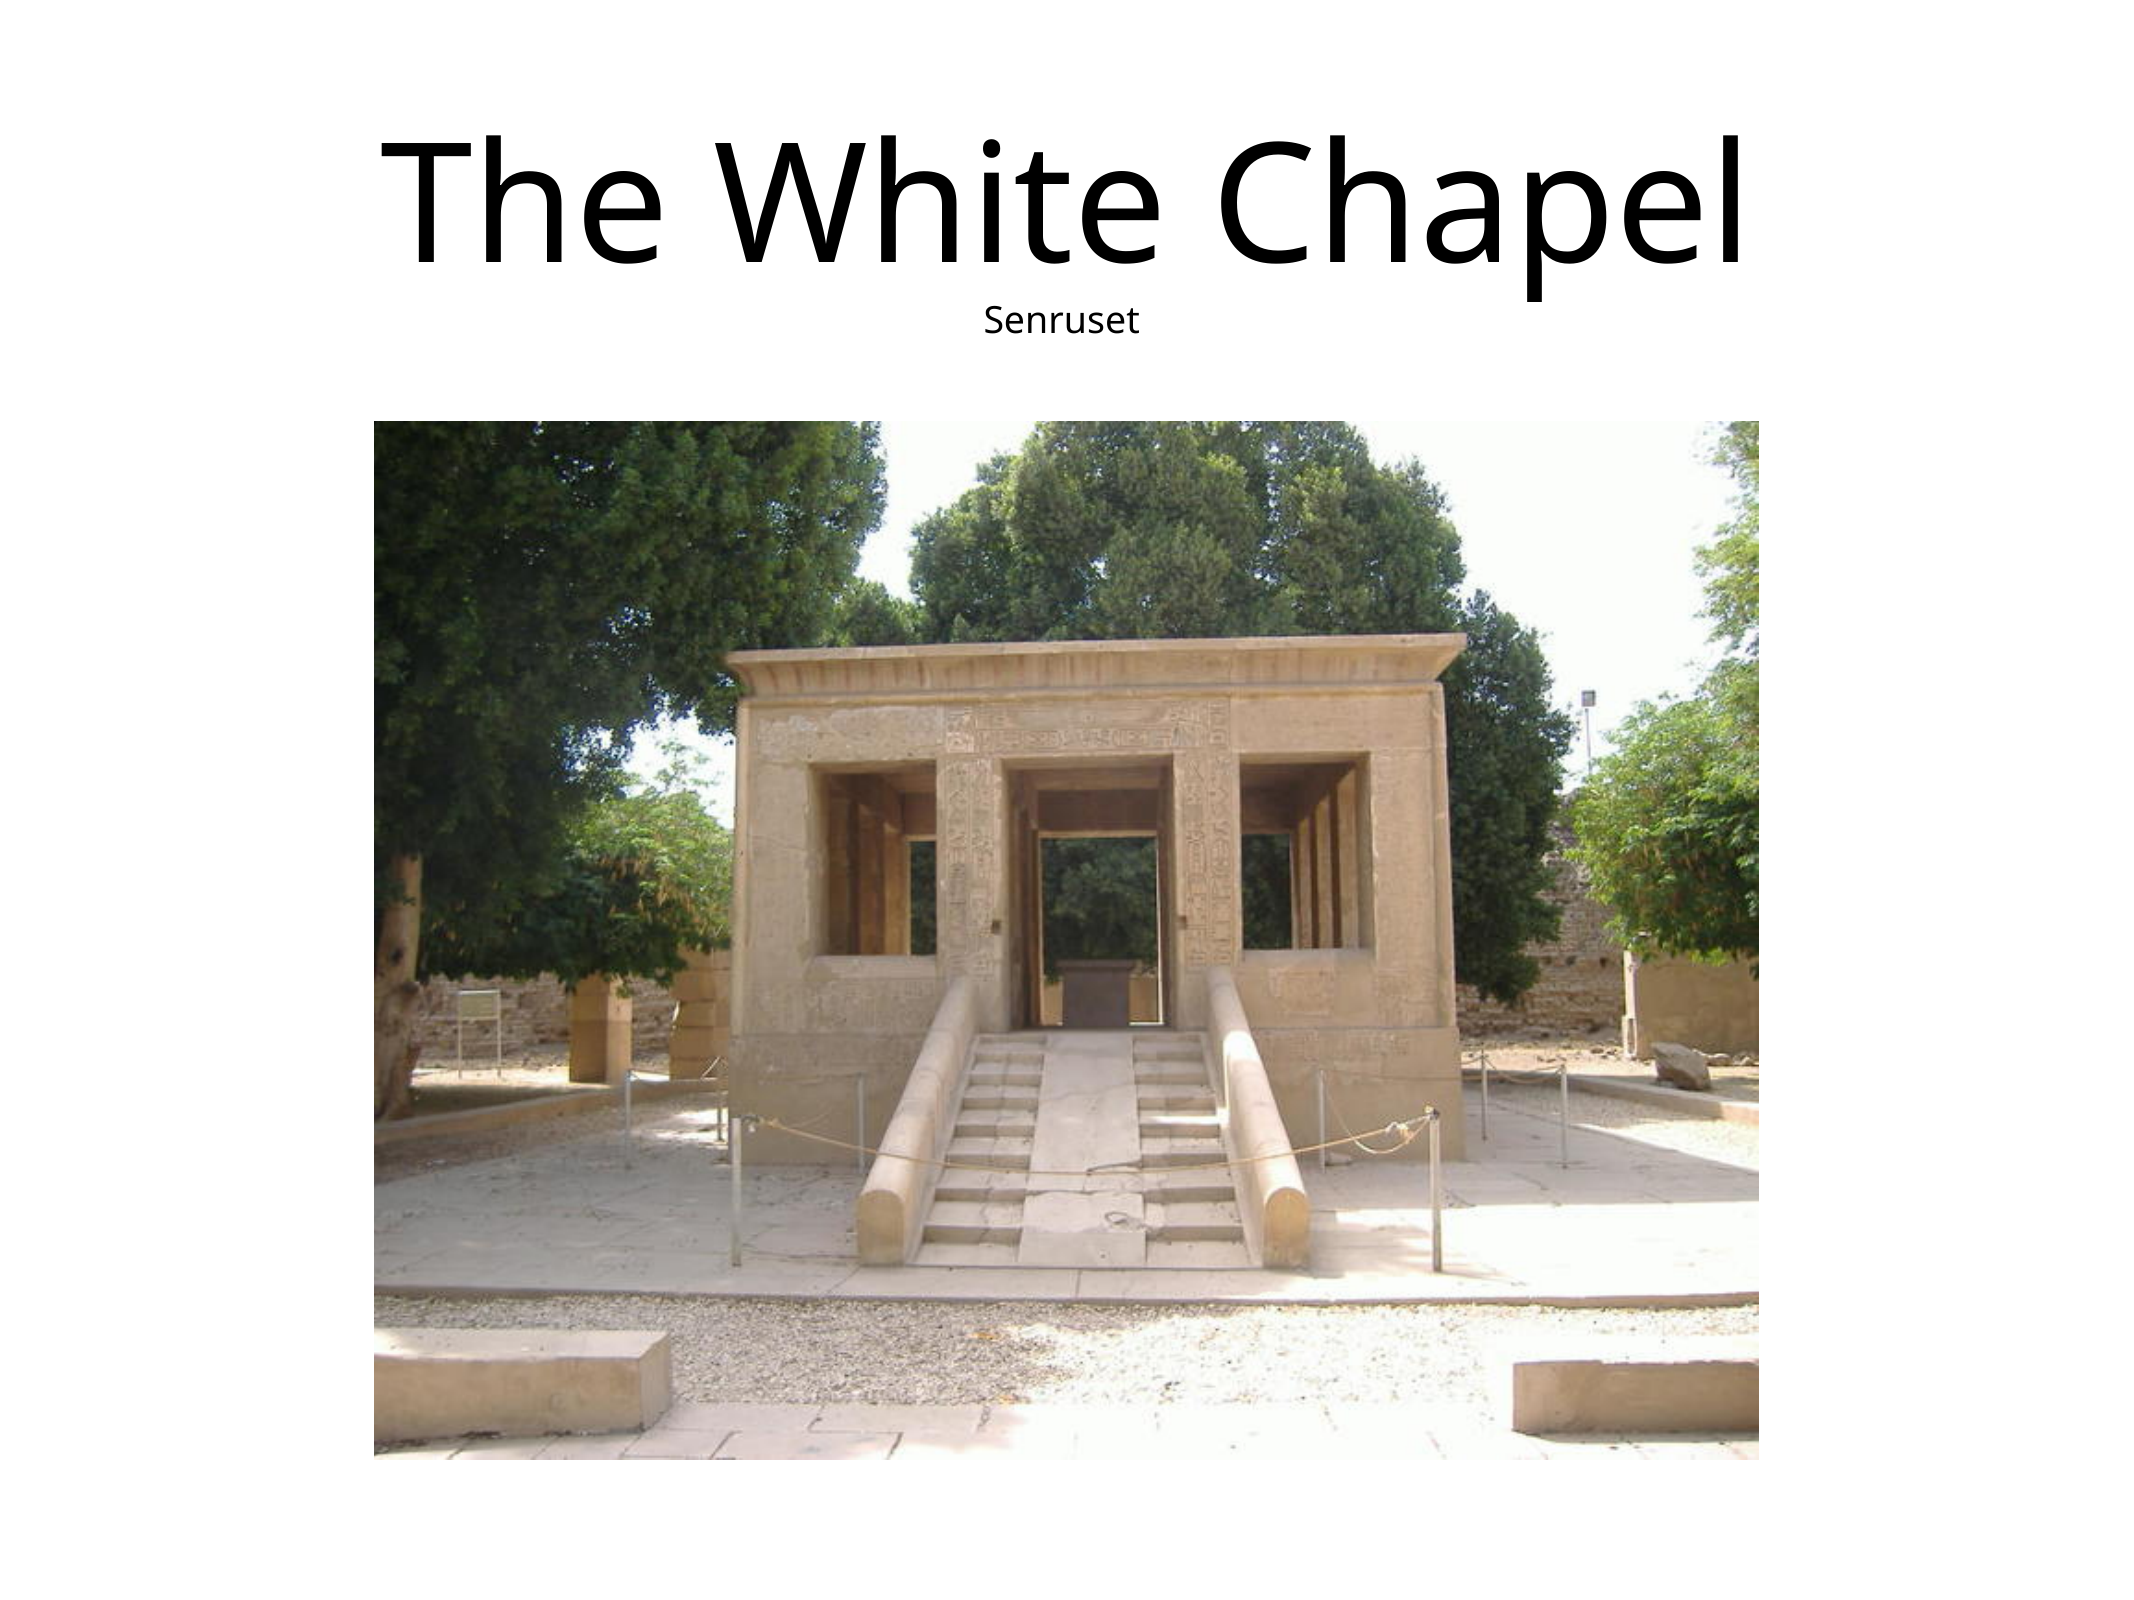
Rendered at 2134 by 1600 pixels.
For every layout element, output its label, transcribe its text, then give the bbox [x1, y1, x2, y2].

title The White Chapel Senruset [155, 41, 1978, 397]
picture [374, 420, 1759, 1461]
